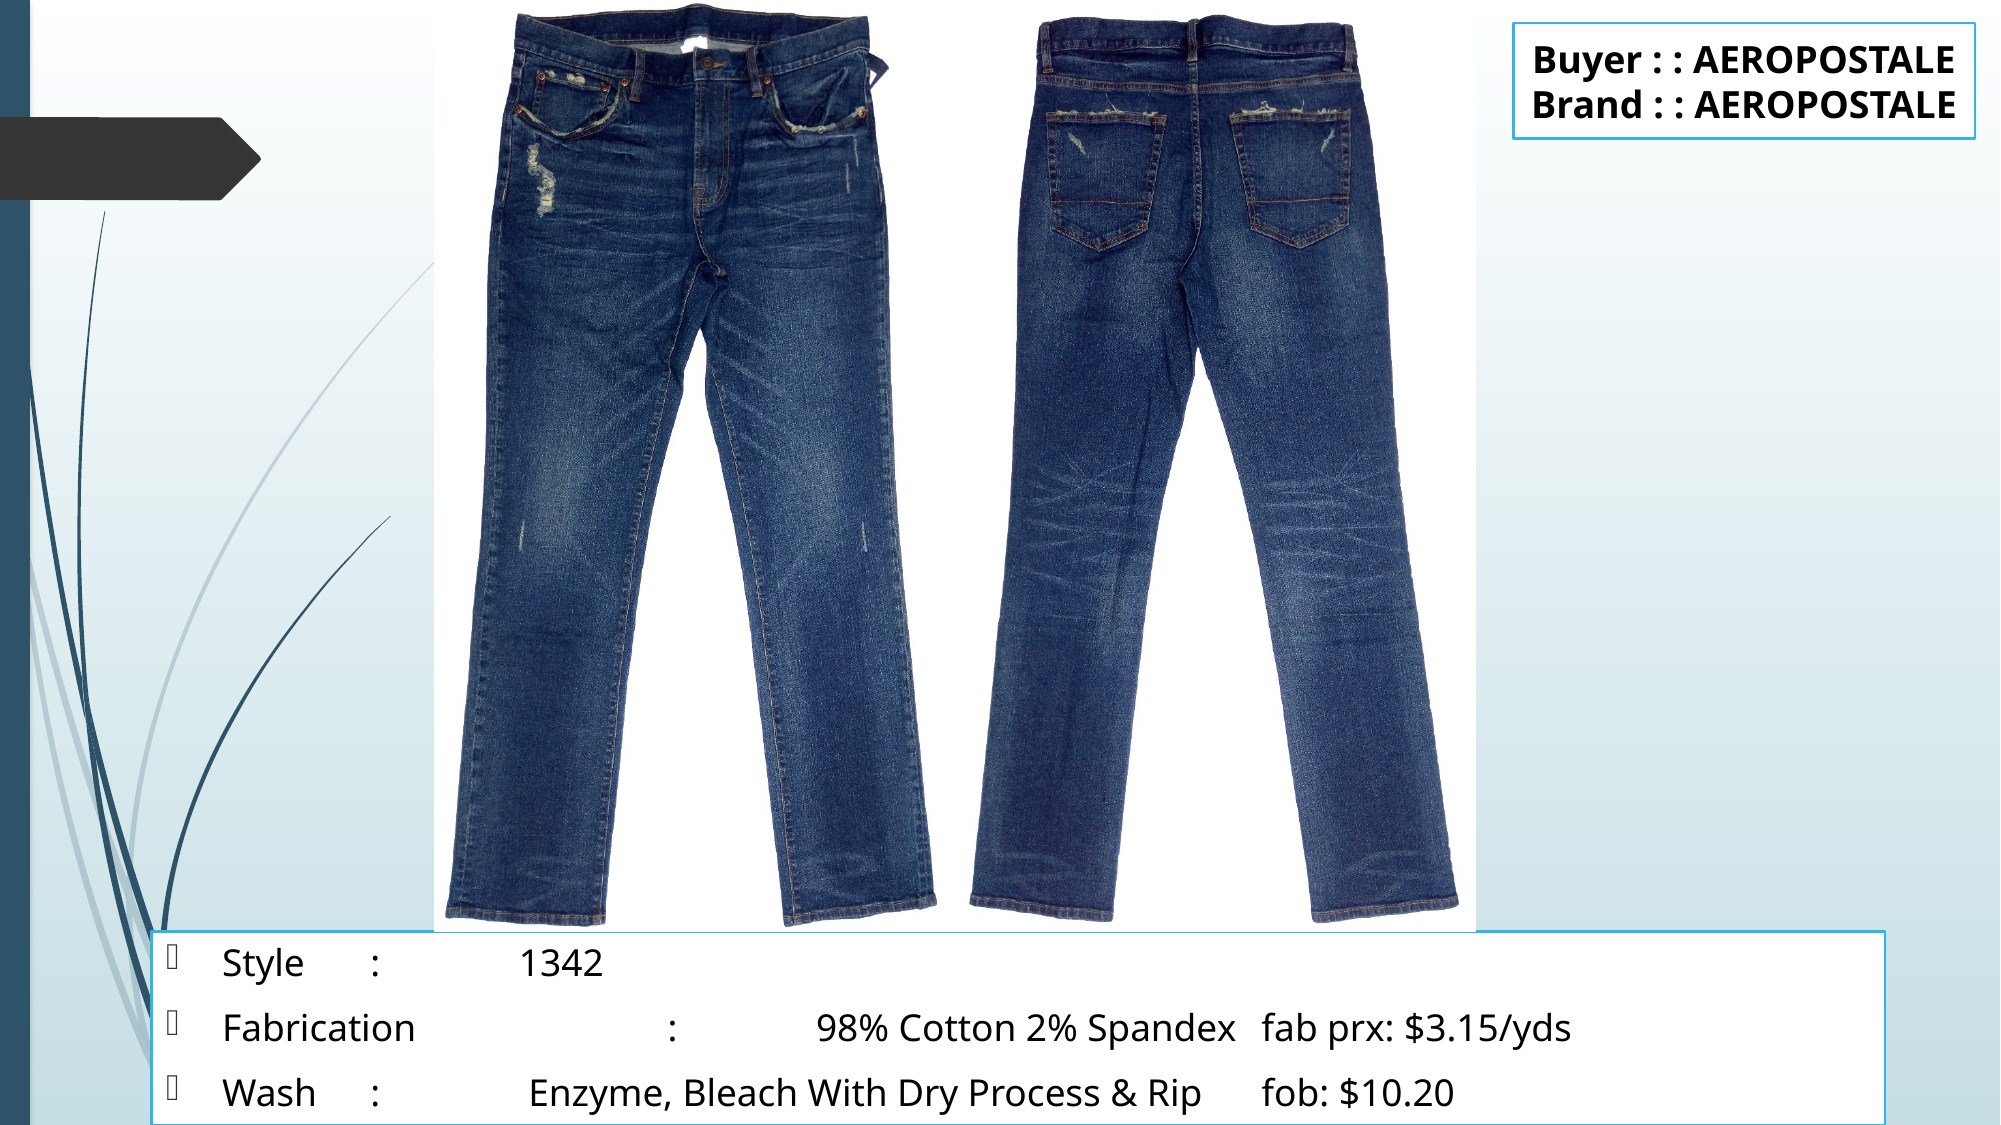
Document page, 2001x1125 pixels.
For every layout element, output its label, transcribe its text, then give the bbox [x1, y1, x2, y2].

picture [434, 0, 1476, 932]
text_box Style : 1342 Fabrication : 98% Cotton 2% Spandex fab prx: $3.15/yds Wash : Enzyme, Bleach With Dry Process & Rip fob: $10.20 [150, 930, 1886, 1125]
text_box Buyer : : AEROPOSTALE Brand : : AEROPOSTALE [1512, 22, 1976, 140]
